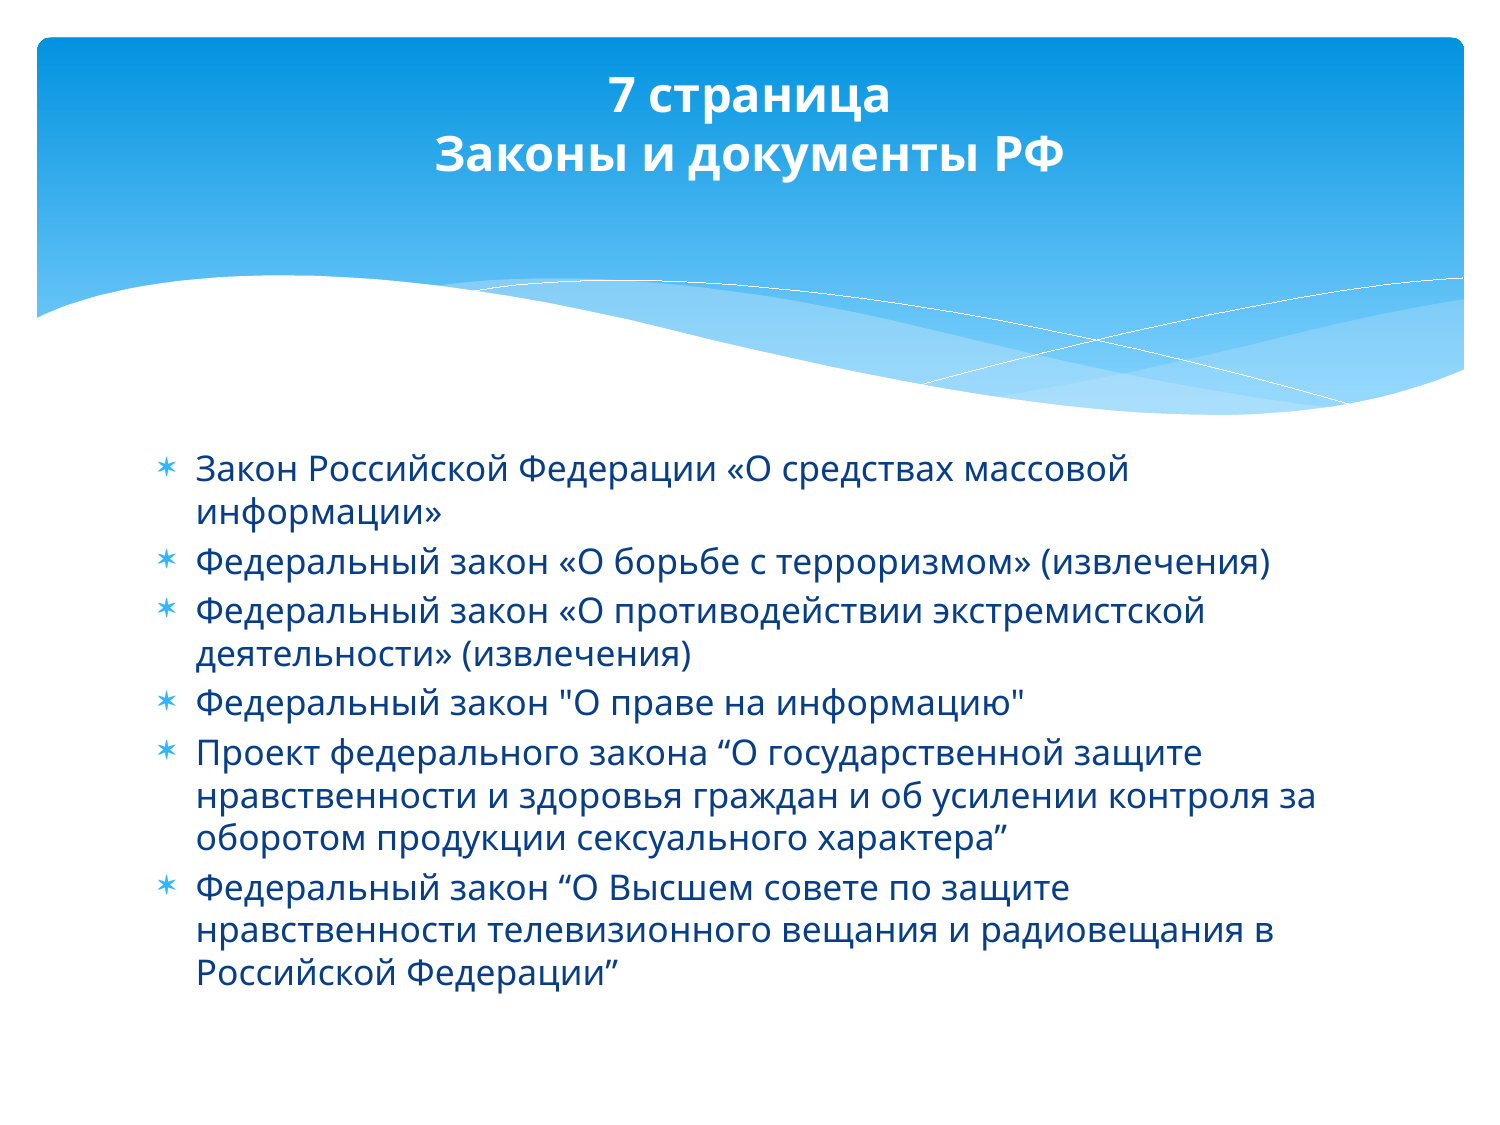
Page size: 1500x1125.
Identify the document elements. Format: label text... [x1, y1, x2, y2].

list Закон Российской Федерации «О средствах массовой информации» Федеральный закон «О борьбе с терроризмом» (извлечения) Федеральный закон «О противодействии экстремистской деятельности» (извлечения) Федеральный закон "О праве на информацию" Проект федерального закона “О государственной защите нравственности и здоровья граждан и об усилении контроля за оборотом продукции сексуального характера” Федеральный закон “О Высшем совете по защите нравственности телевизионного вещания и радиовещания в Российской Федерации” [143, 438, 1359, 1005]
title 7 страница Законы и документы РФ [75, 55, 1425, 261]
